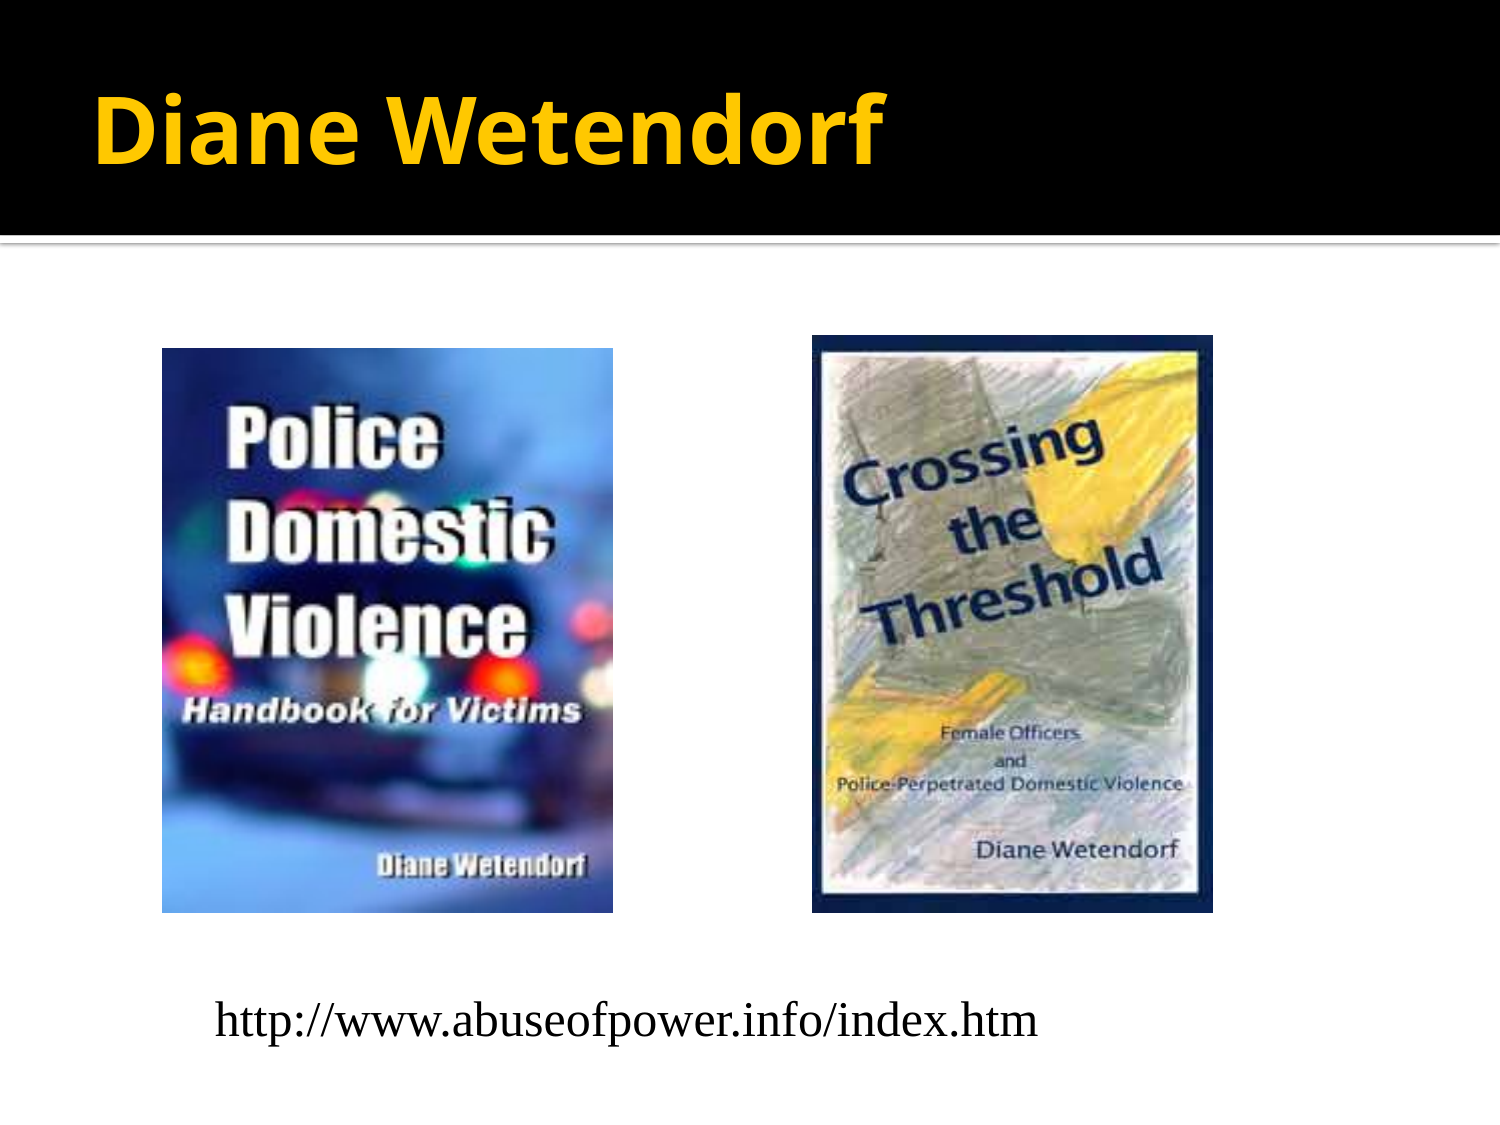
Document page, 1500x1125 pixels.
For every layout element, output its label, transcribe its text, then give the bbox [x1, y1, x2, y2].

picture [812, 335, 1213, 913]
text_box http://www.abuseofpower.info/index.htm [199, 979, 1325, 1054]
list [162, 348, 613, 913]
title Diane Wetendorf [75, 25, 1425, 231]
